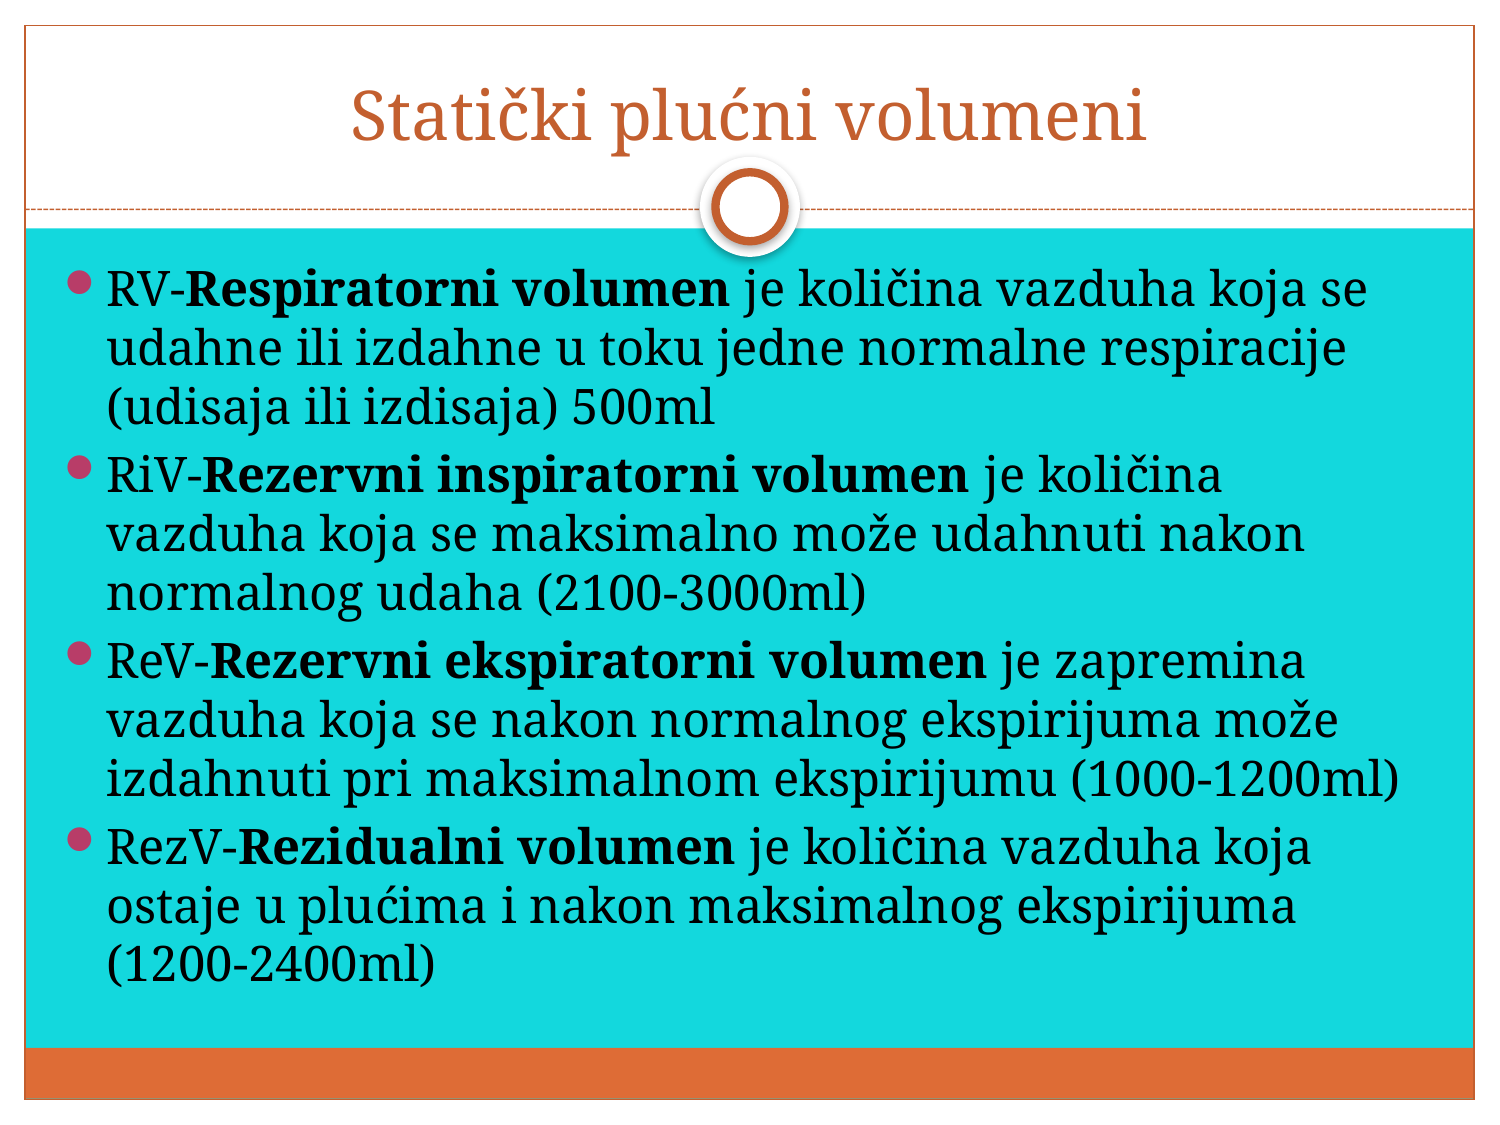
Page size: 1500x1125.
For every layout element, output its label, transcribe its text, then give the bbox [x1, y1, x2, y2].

list RV-Respiratorni volumen je količina vazduha koja se udahne ili izdahne u toku jedne normalne respiracije (udisaja ili izdisaja) 500ml RiV-Rezervni inspiratorni volumen je količina vazduha koja se maksimalno može udahnuti nakon normalnog udaha (2100-3000ml) ReV-Rezervni ekspiratorni volumen je zapremina vazduha koja se nakon normalnog ekspirijuma može izdahnuti pri maksimalnom ekspirijumu (1000-1200ml) RezV-Rezidualni volumen je količina vazduha koja ostaje u plućima i nakon maksimalnog ekspirijuma (1200-2400ml) [49, 250, 1445, 1001]
title Statički plućni volumeni [49, 37, 1450, 162]
